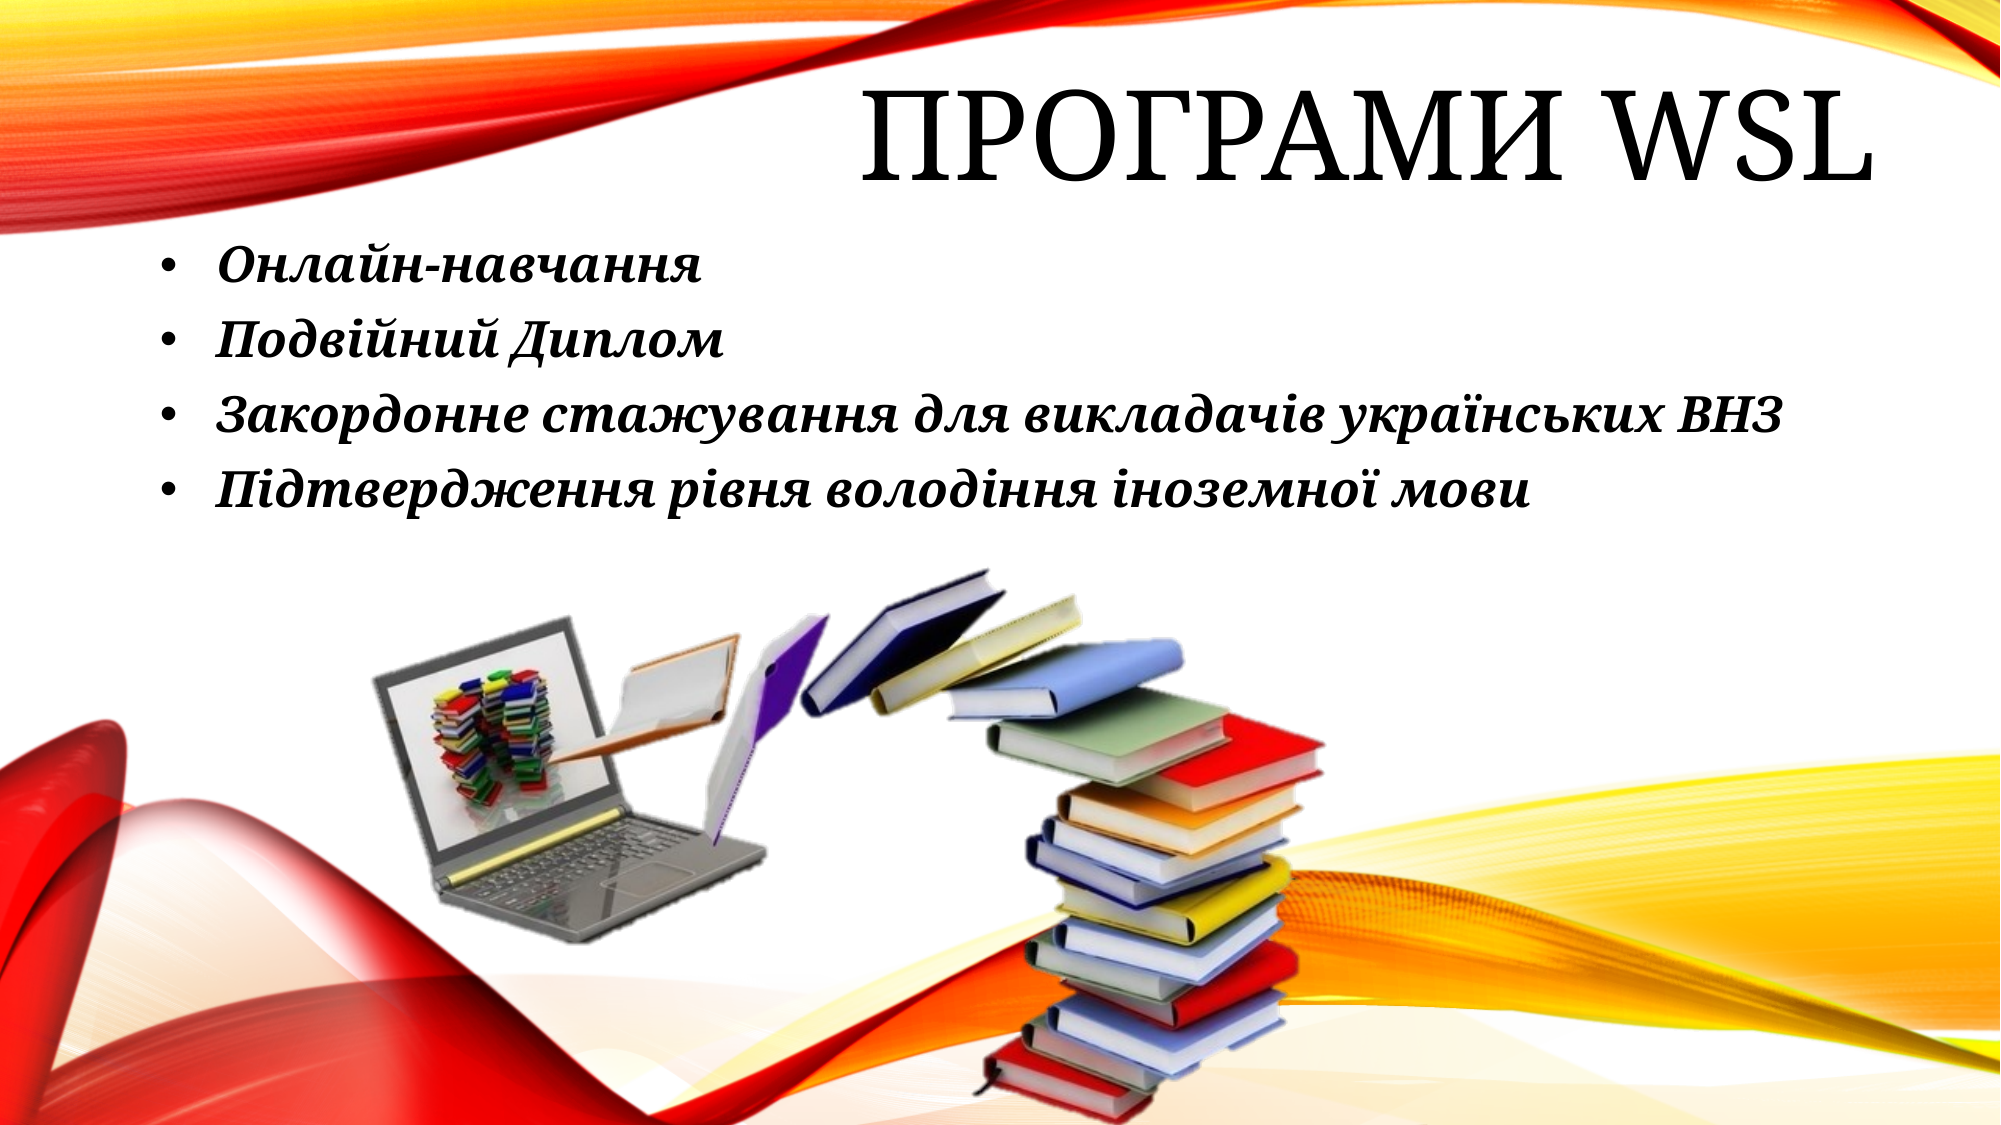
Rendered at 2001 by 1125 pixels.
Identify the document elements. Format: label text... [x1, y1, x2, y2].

picture [0, 0, 2000, 237]
title Програми WSL [843, 50, 2000, 215]
subtitle Онлайн-навчання Подвійний Диплом Закордонне стажування для викладачів українських ВНЗ Підтвердження рівня володіння іноземної мови [144, 232, 1820, 679]
picture [0, 467, 2000, 1125]
